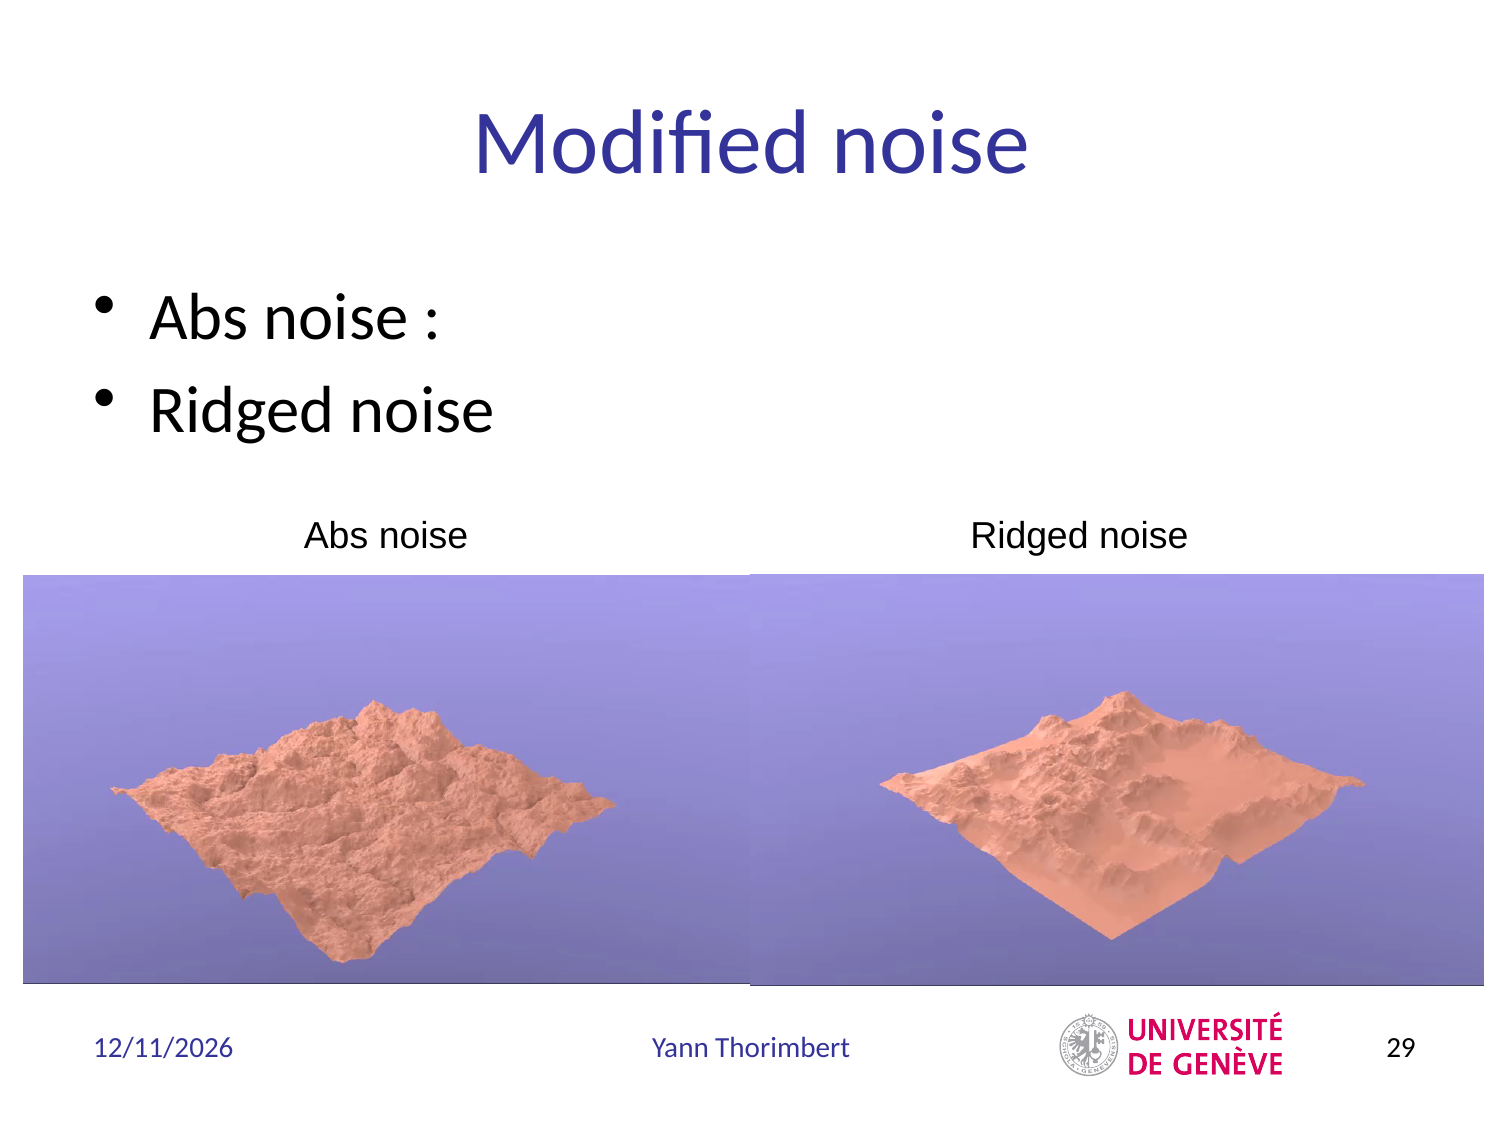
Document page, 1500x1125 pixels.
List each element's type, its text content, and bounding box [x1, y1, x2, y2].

footer Yann Thorimbert [513, 1020, 989, 1099]
slide_number 29 [1080, 1020, 1431, 1099]
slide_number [78, 1020, 429, 1099]
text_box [749, 573, 1484, 987]
text_box Abs noise Ridged noise [289, 503, 1427, 564]
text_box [22, 574, 749, 985]
picture [1045, 999, 1301, 1092]
title Modified noise [76, 42, 1427, 231]
